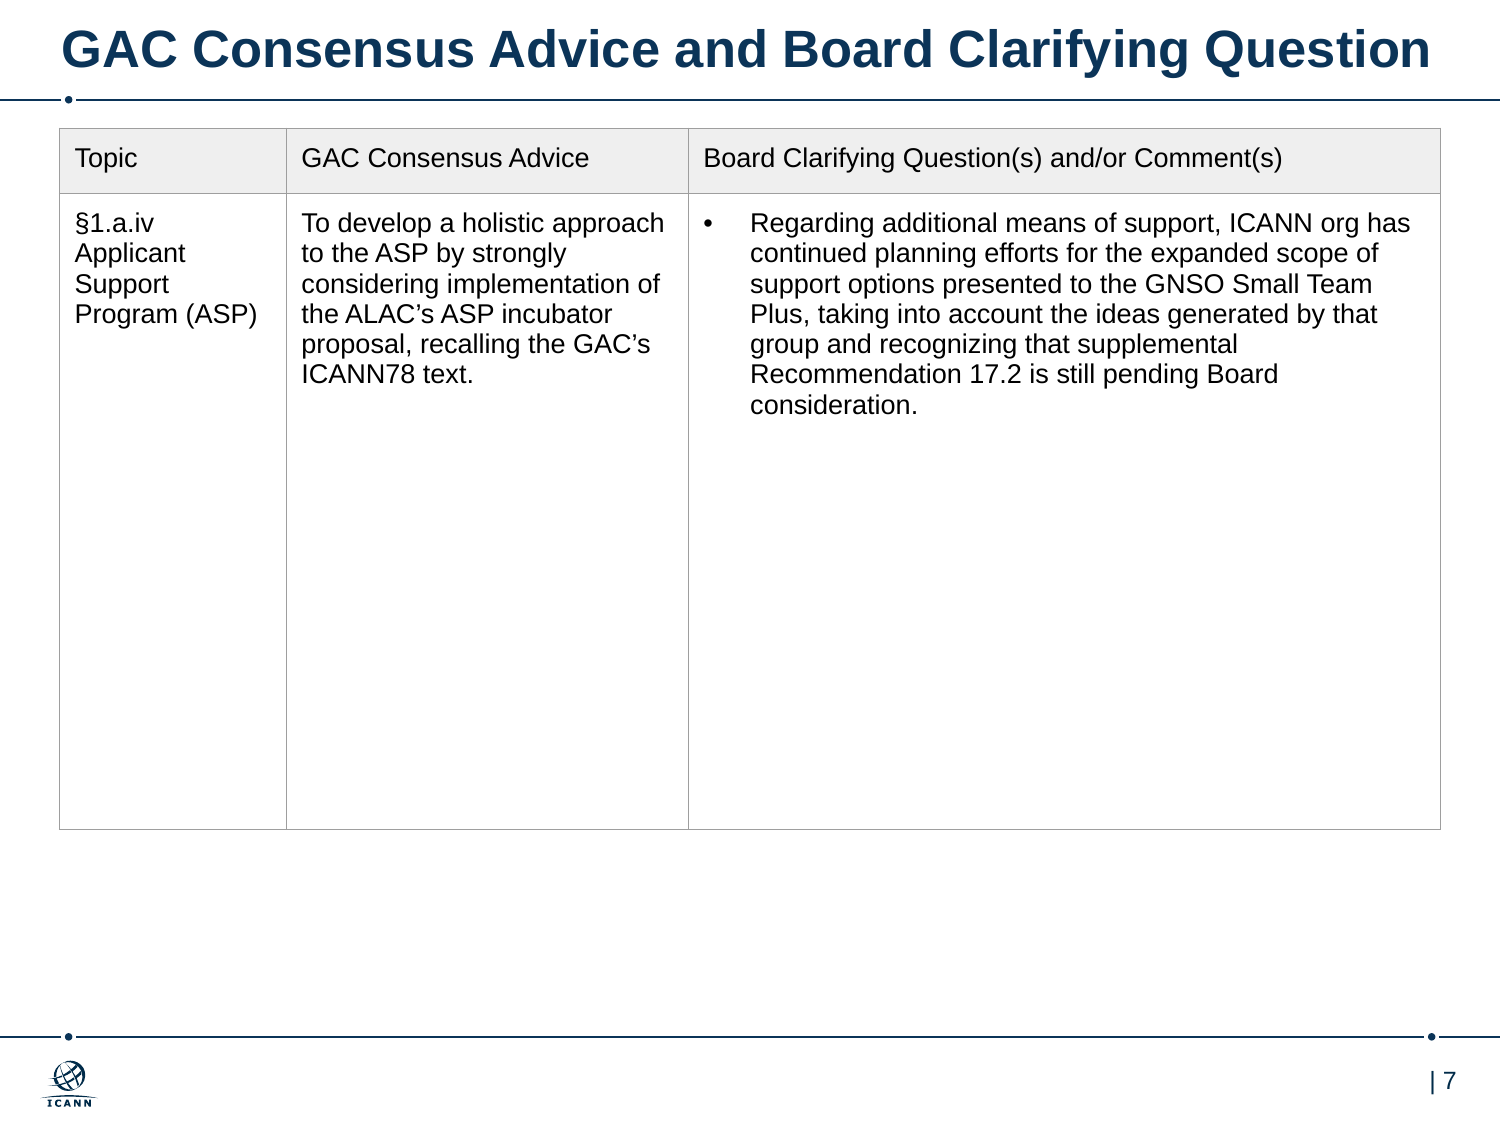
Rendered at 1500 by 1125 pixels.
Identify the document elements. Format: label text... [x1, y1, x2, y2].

table_cell Regarding additional means of support, ICANN org has continued planning efforts for the expanded scope of support options presented to the GNSO Small Team Plus, taking into account the ideas generated by that group and recognizing that supplemental Recommendation 17.2 is still pending Board consideration. [689, 194, 1440, 829]
title GAC Consensus Advice and Board Clarifying Question [61, 7, 1500, 82]
table_header Board Clarifying Question(s) and/or Comment(s) [689, 129, 1440, 193]
table_header Topic [60, 129, 286, 193]
table_cell §1.a.iv Applicant Support Program (ASP) [60, 194, 286, 829]
table_header GAC Consensus Advice [287, 129, 688, 193]
table_cell To develop a holistic approach to the ASP by strongly considering implementation of the ALAC’s ASP incubator proposal, recalling the GAC’s ICANN78 text. [287, 194, 688, 829]
